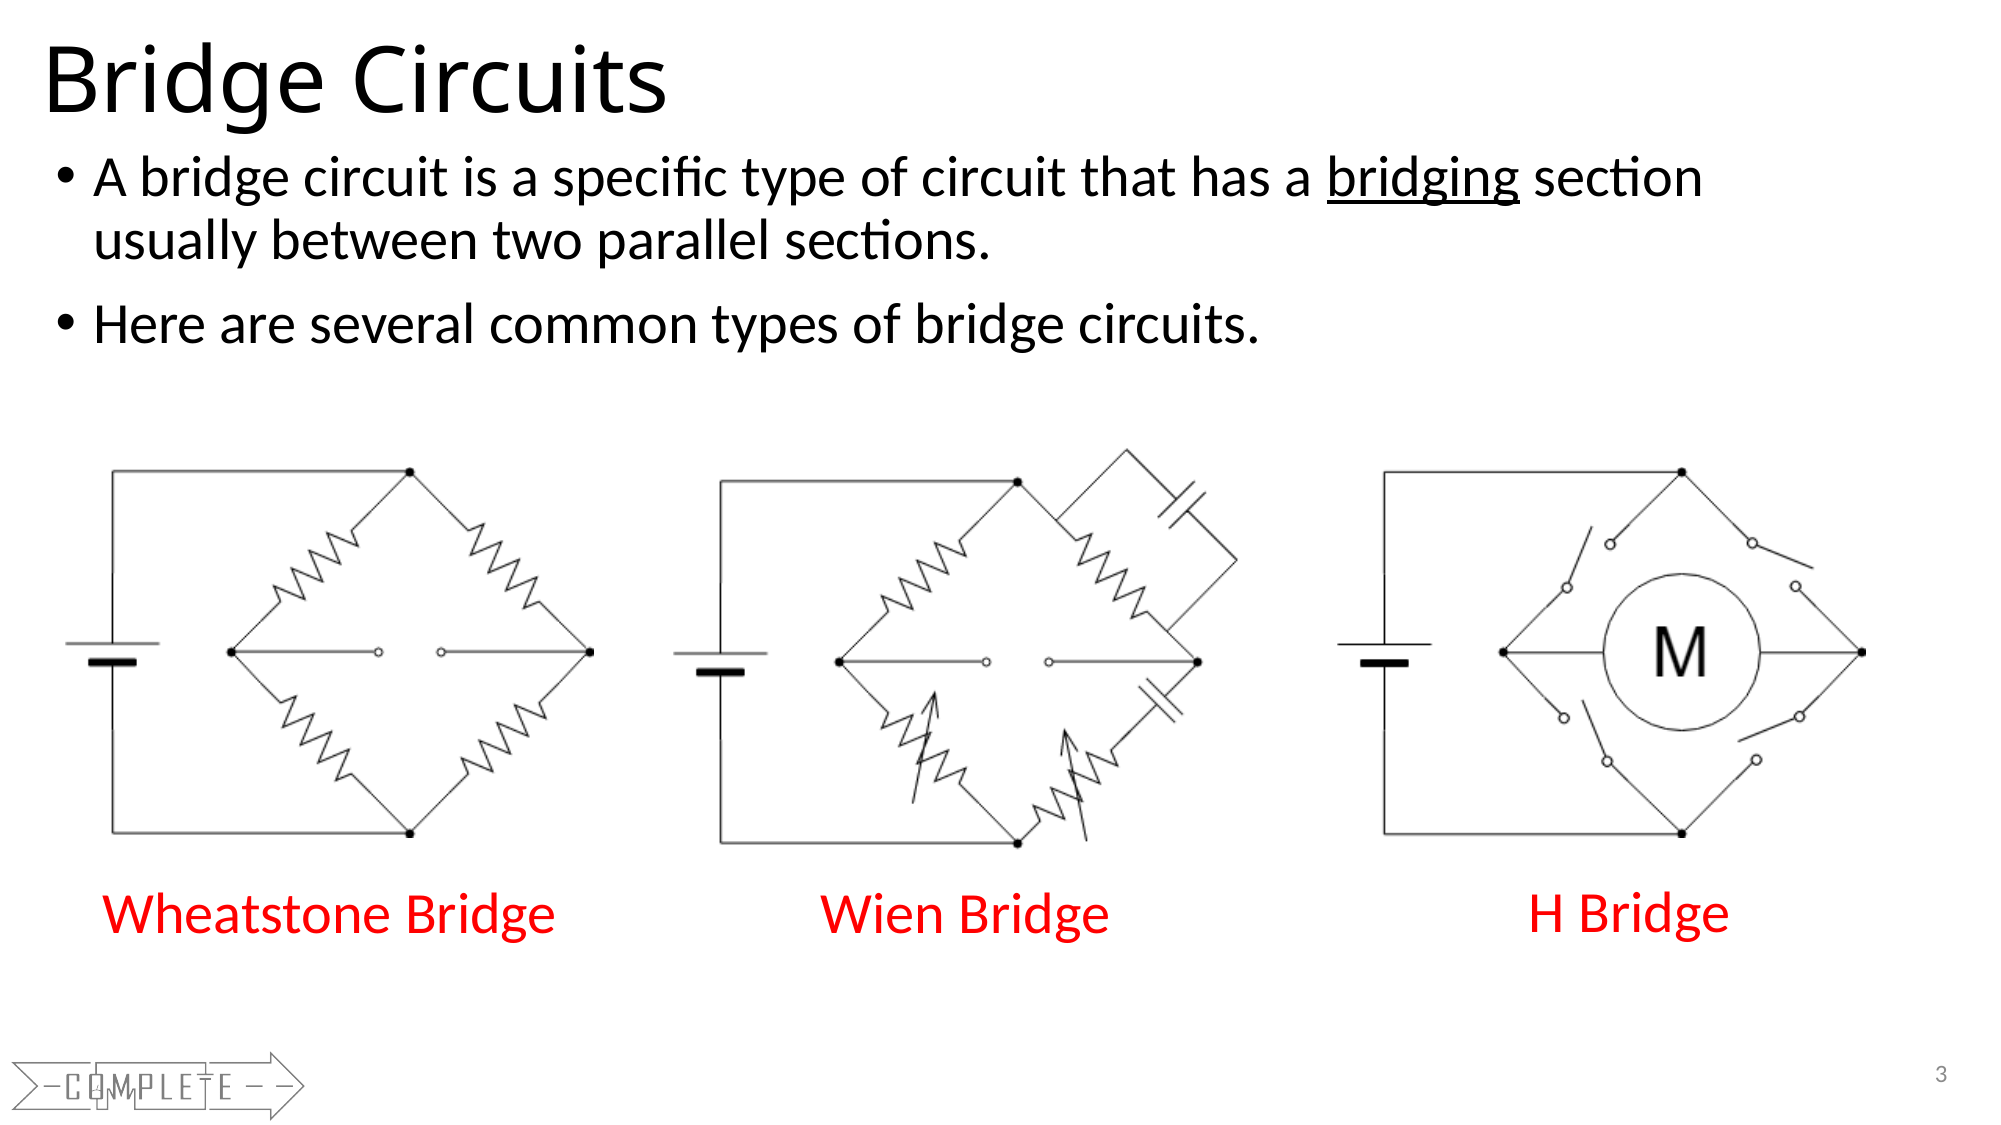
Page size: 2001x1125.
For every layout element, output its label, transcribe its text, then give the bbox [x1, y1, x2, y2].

picture [0, 1035, 309, 1125]
list A bridge circuit is a specific type of circuit that has a bridging section usually between two parallel sections. Here are several common types of bridge circuits. [40, 138, 1766, 406]
text_box H Bridge [1337, 875, 1922, 956]
slide_number 3 [1512, 1042, 1963, 1103]
picture [65, 467, 594, 839]
text_box Wheatstone Bridge [65, 875, 594, 957]
title Bridge Circuits [25, 25, 1751, 141]
picture [673, 430, 1258, 876]
text_box Wien Bridge [673, 876, 1258, 957]
picture [1337, 467, 1866, 839]
